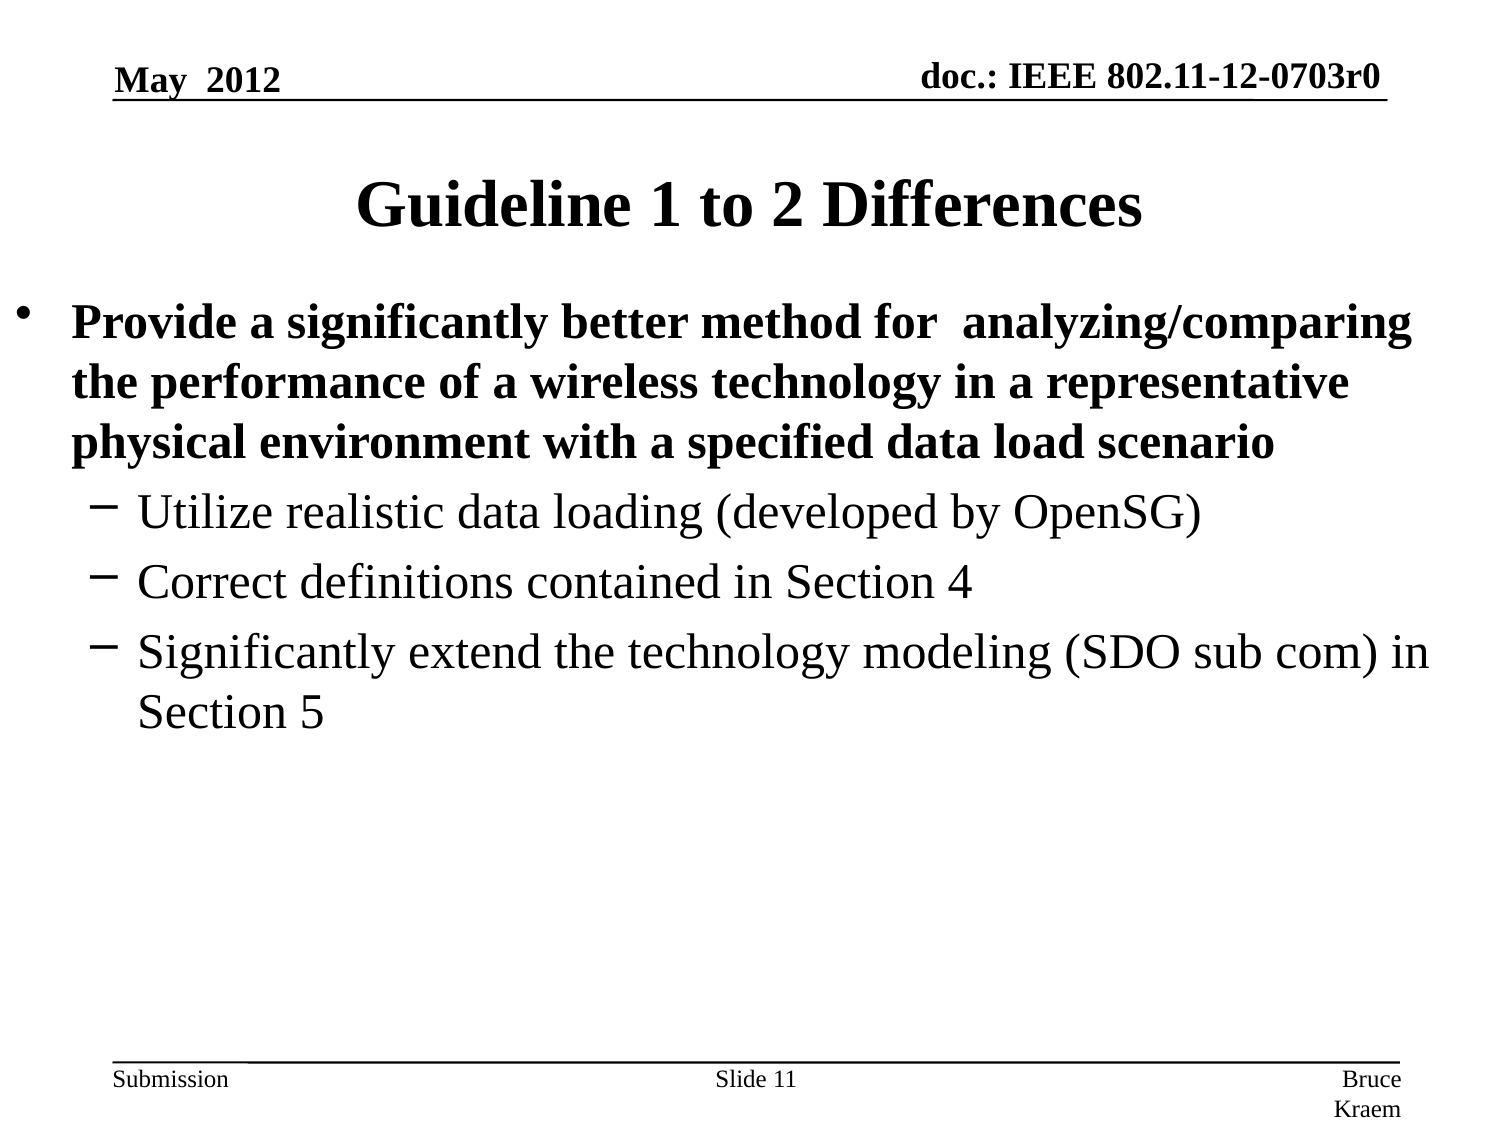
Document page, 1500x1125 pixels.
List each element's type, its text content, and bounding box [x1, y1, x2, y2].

footer Bruce Kraemer, Marvell [1325, 1062, 1402, 1093]
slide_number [114, 54, 335, 100]
list Provide a significantly better method for analyzing/comparing the performance of a wireless technology in a representative physical environment with a specified data load scenario Utilize realistic data loading (developed by OpenSG) Correct definitions contained in Section 4 Significantly extend the technology modeling (SDO sub com) in Section 5 [0, 281, 1482, 1001]
slide_number Slide 11 [714, 1062, 798, 1093]
title Guideline 1 to 2 Differences [112, 112, 1388, 281]
